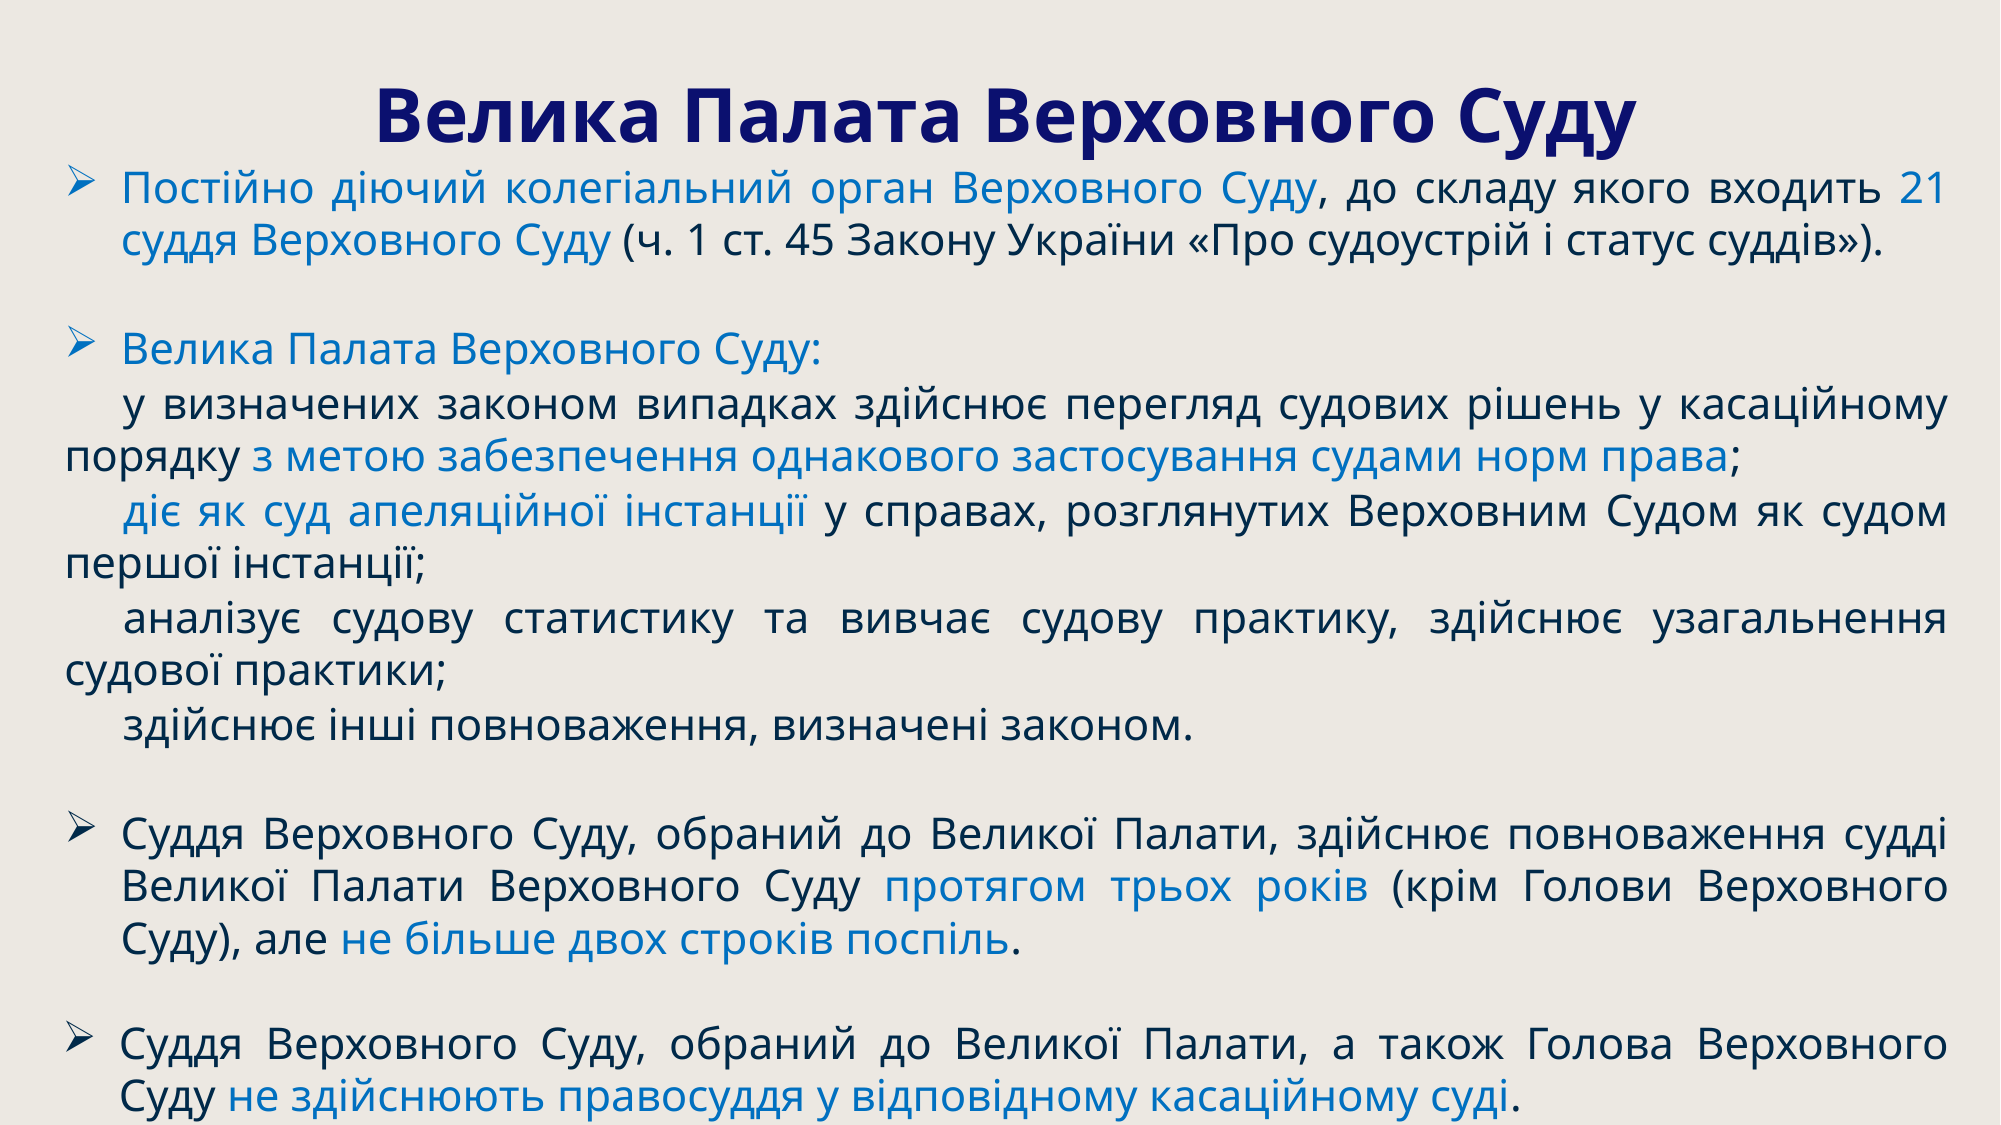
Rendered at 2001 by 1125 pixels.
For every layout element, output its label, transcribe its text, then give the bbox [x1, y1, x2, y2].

text_box Велика Палата Верховного Суду Постійно діючий колегіальний орган Верховного Суду, до складу якого входить 21 суддя Верховного Суду (ч. 1 ст. 45 Закону України «Про судоустрій і статус суддів»). Велика Палата Верховного Суду: у визначених законом випадках здійснює перегляд судових рішень у касаційному порядку з метою забезпечення однакового застосування судами норм права; діє як суд апеляційної інстанції у справах, розглянутих Верховним Судом як судом першої інстанції; аналізує судову статистику та вивчає судову практику, здійснює узагальнення судової практики; здійснює інші повноваження, визначені законом. Суддя Верховного Суду, обраний до Великої Палати, здійснює повноваження судді Великої Палати Верховного Суду протягом трьох років (крім Голови Верховного Суду), але не більше двох строків поспіль. Суддя Верховного Суду, обраний до Великої Палати, а також Голова Верховного Суду не здійснюють правосуддя у відповідному касаційному суді. [62, 67, 1950, 1125]
